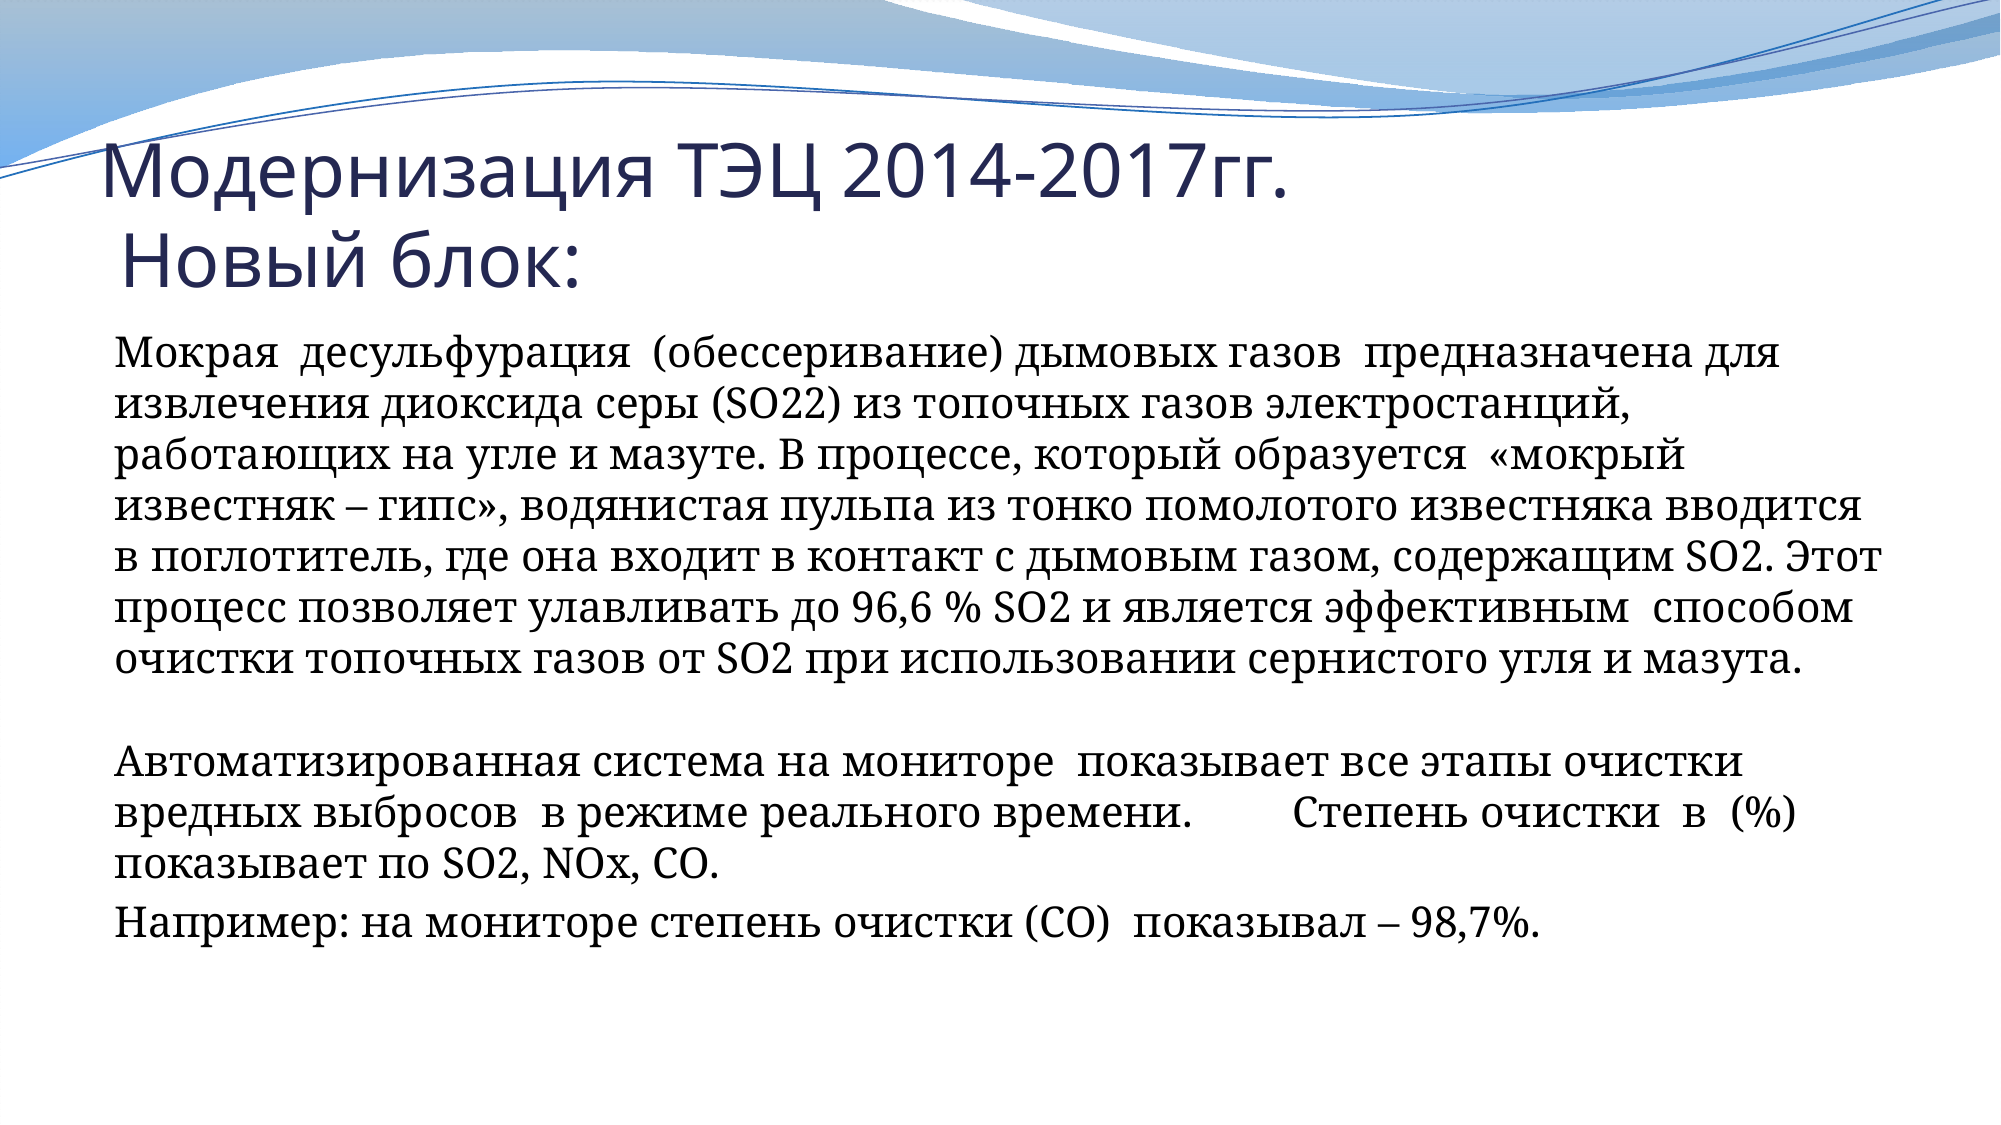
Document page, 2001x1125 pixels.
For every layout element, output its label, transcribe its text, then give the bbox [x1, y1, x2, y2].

list Мокрая десульфурация (обессеривание) дымовых газов предназначена для извлечения диоксида серы (SO22) из топочных газов электростанций, работающих на угле и мазуте. В процессе, который образуется «мокрый известняк – гипс», водянистая пульпа из тонко помолотого известняка вводится в поглотитель, где она входит в контакт с дымовым газом, содержащим SO2. Этот процесс позволяет улавливать до 96,6 % SO2 и является эффективным способом очистки топочных газов от SO2 при использовании сернистого угля и мазута. Автоматизированная система на мониторе показывает все этапы очистки вредных выбросов в режиме реального времени. Степень очистки в (%) показывает по SO2, NOх, CO. Например: на мониторе степень очистки (CO) показывал – 98,7%. [99, 317, 1900, 1038]
title Модернизация ТЭЦ 2014-2017гг. Новый блок: [99, 115, 1900, 303]
